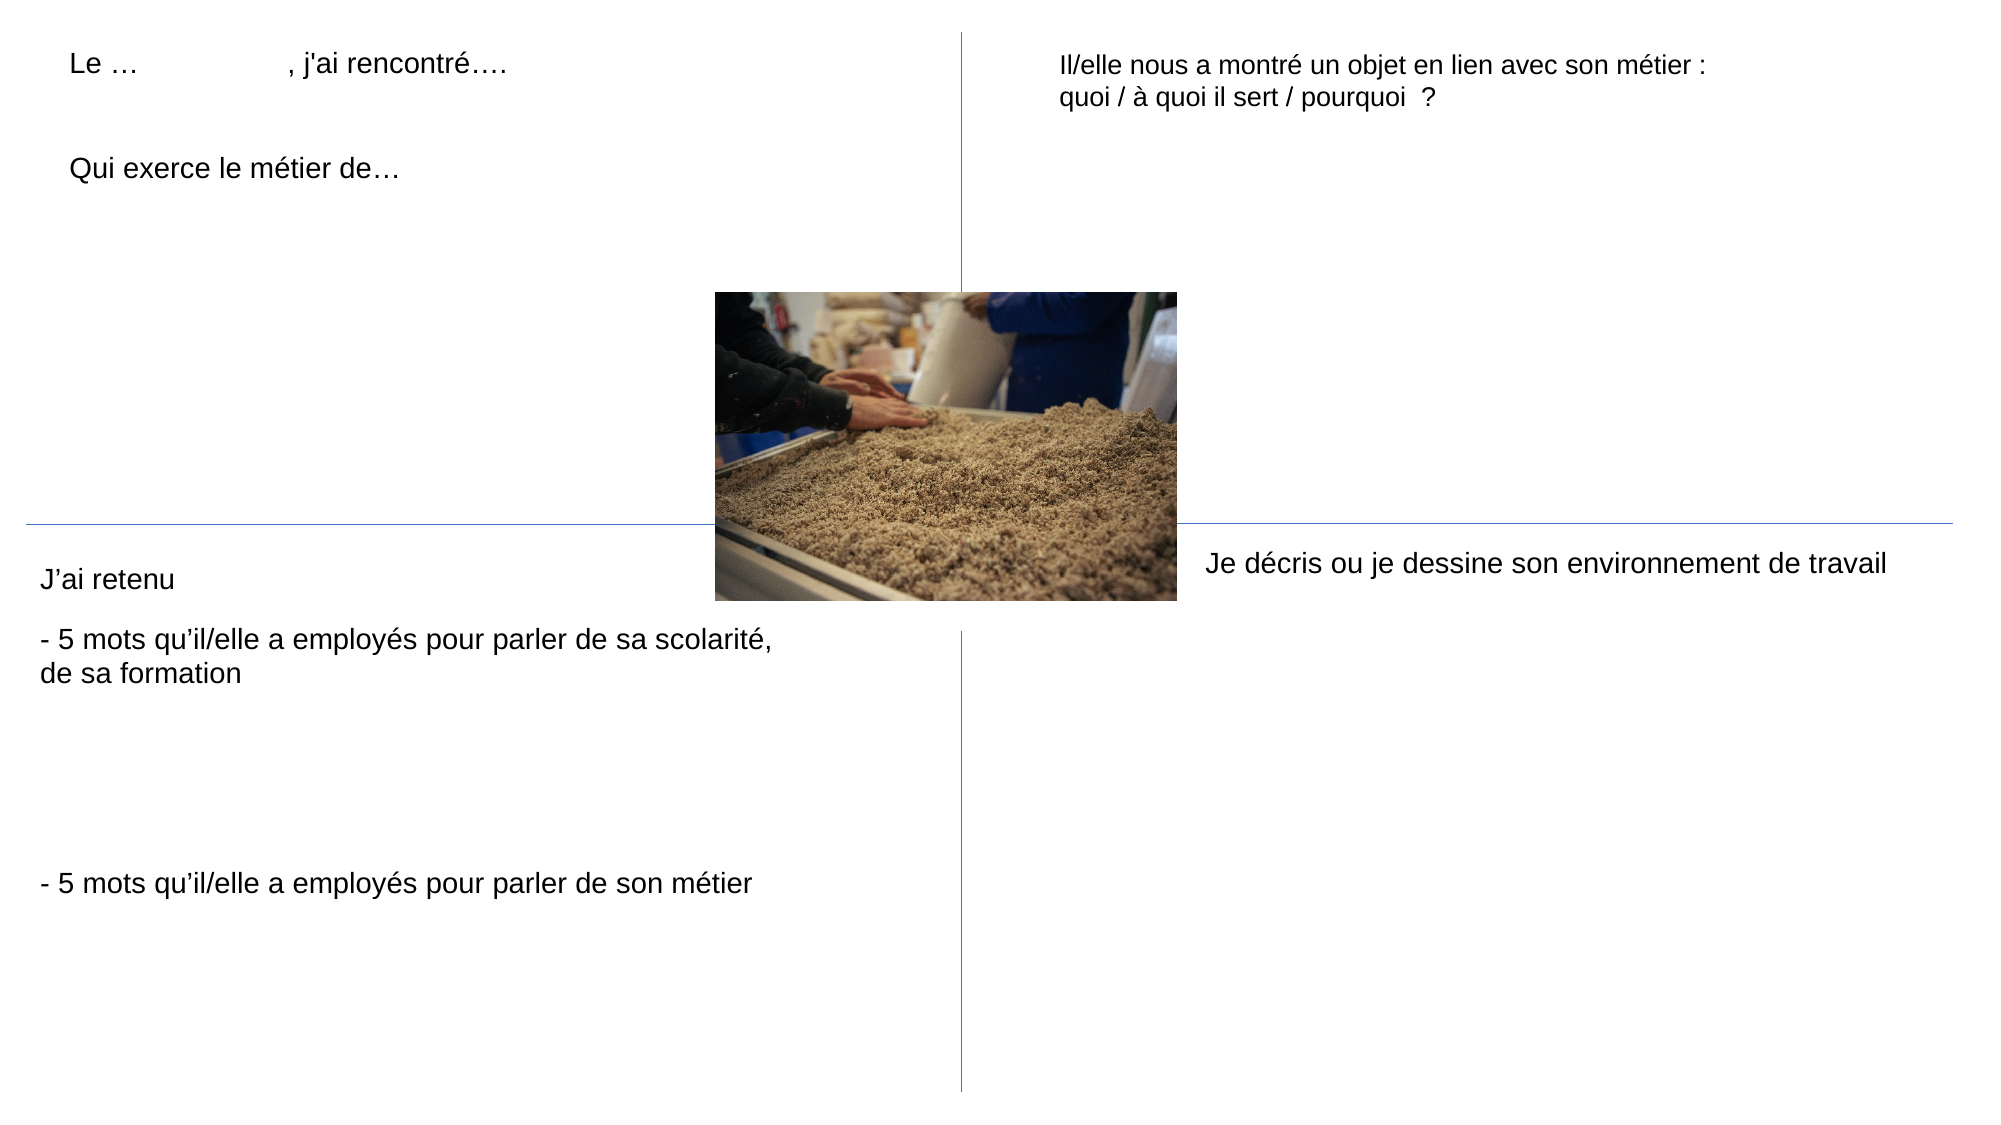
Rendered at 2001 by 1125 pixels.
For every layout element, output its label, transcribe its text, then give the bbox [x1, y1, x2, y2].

text_box Le … , j'ai rencontré…. Qui exerce le métier de… [54, 37, 820, 192]
picture [715, 292, 1177, 601]
text_box Il/elle nous a montré un objet en lien avec son métier : quoi / à quoi il sert / pourquoi ? [1044, 39, 1990, 120]
text_box Je décris ou je dessine son environnement de travail [1177, 537, 1990, 588]
text_box J’ai retenu - 5 mots qu’il/elle a employés pour parler de sa scolarité, de sa formation - 5 mots qu’il/elle a employés pour parler de son métier [25, 552, 817, 907]
